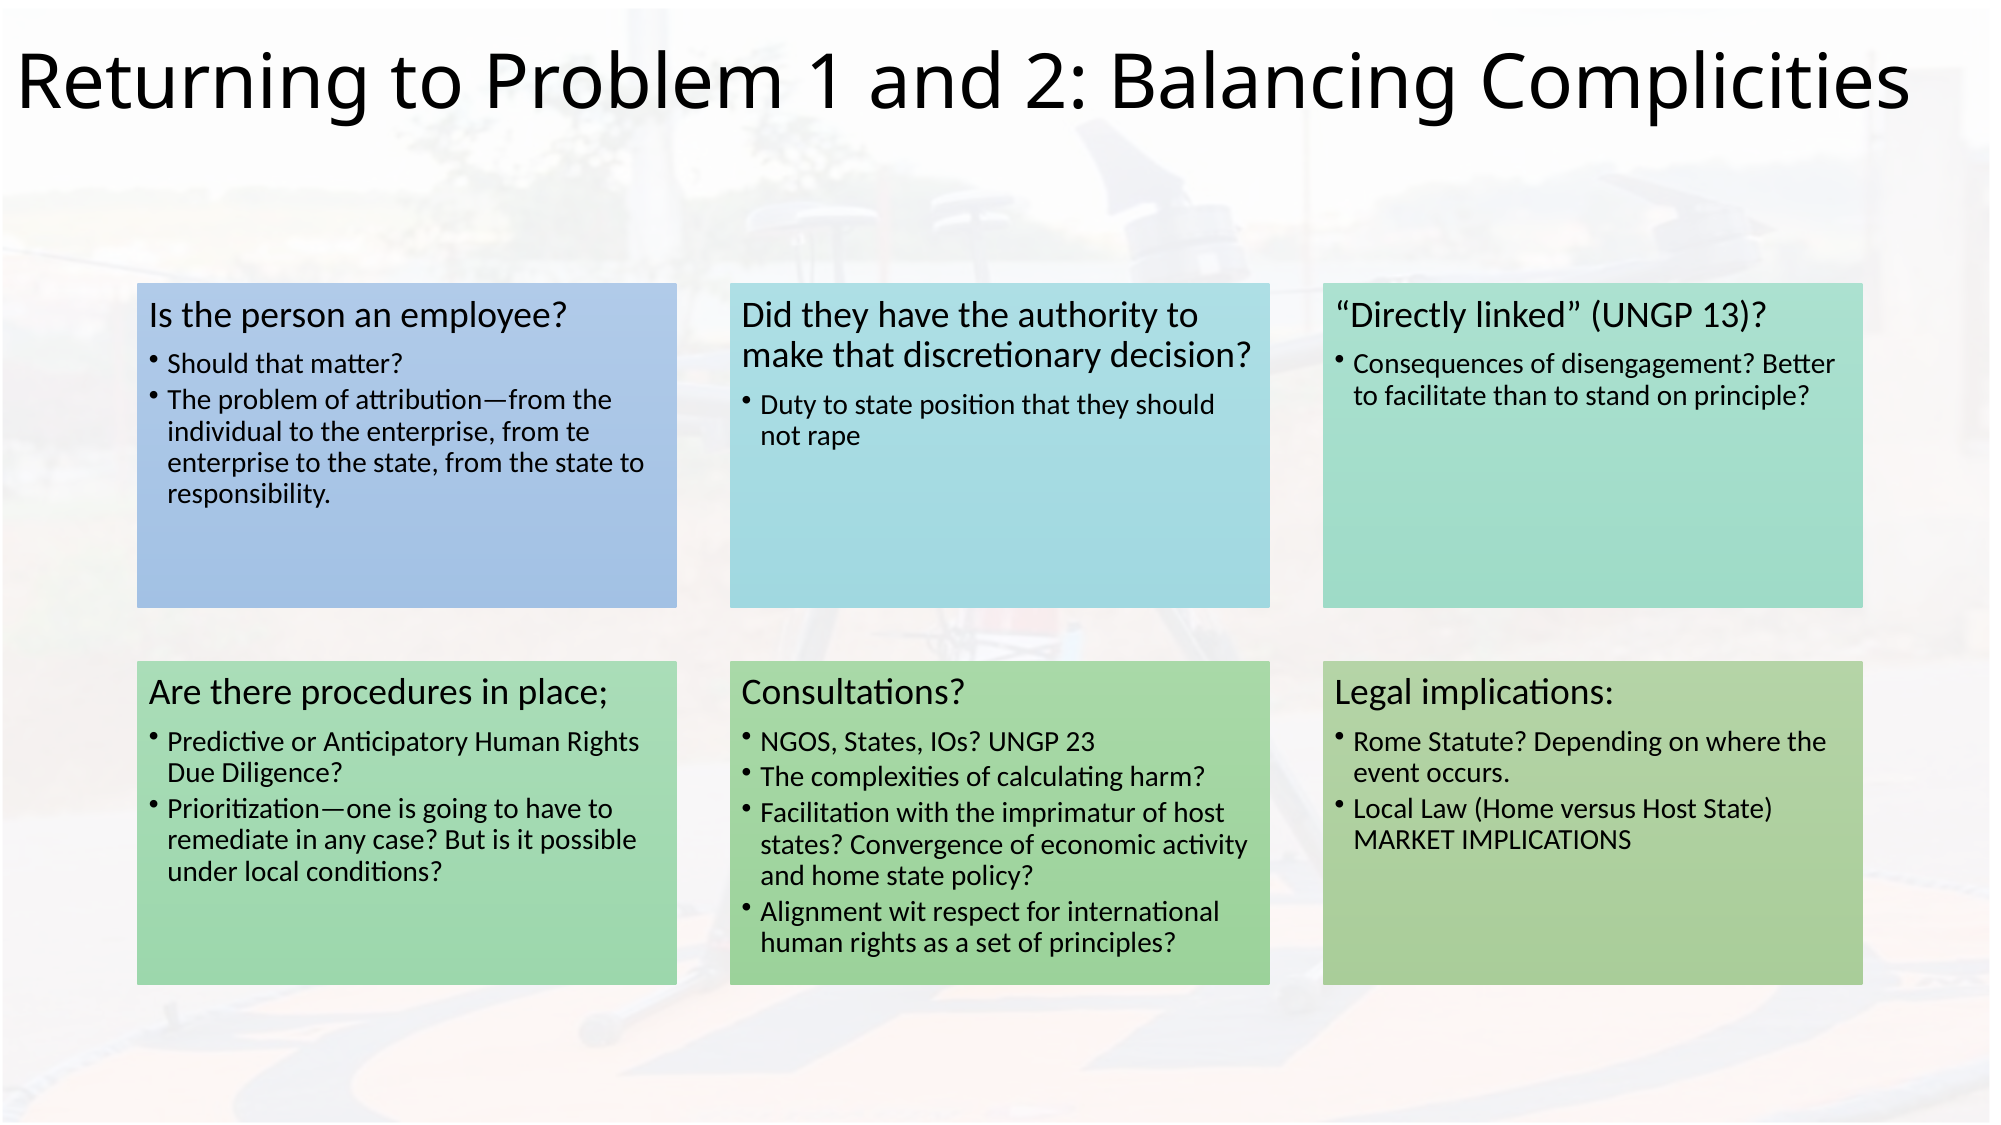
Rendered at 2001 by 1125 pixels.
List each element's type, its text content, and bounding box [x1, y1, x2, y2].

title Returning to Problem 1 and 2: Balancing Complicities [0, 34, 2000, 225]
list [137, 277, 1863, 992]
